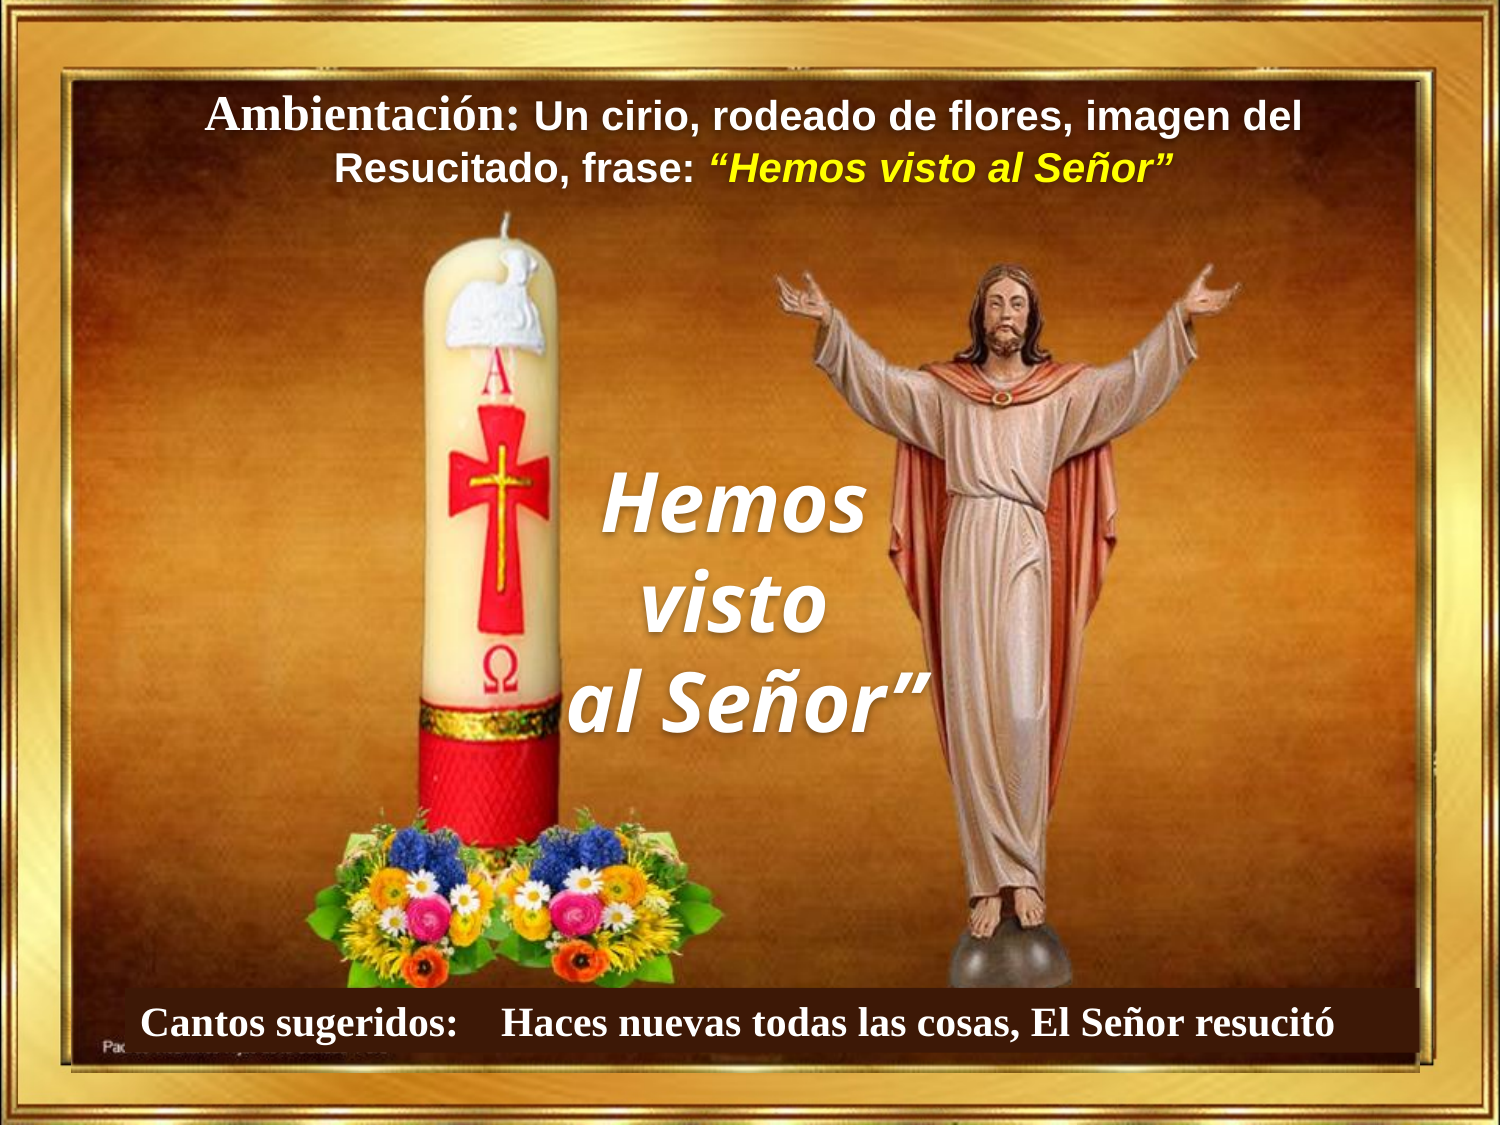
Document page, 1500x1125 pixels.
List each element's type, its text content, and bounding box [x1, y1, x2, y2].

text_box Ambientación: Un cirio, rodeado de flores, imagen del Resucitado, frase: “Hemos visto al Señor” [67, 73, 1440, 210]
picture [0, 0, 1500, 1125]
